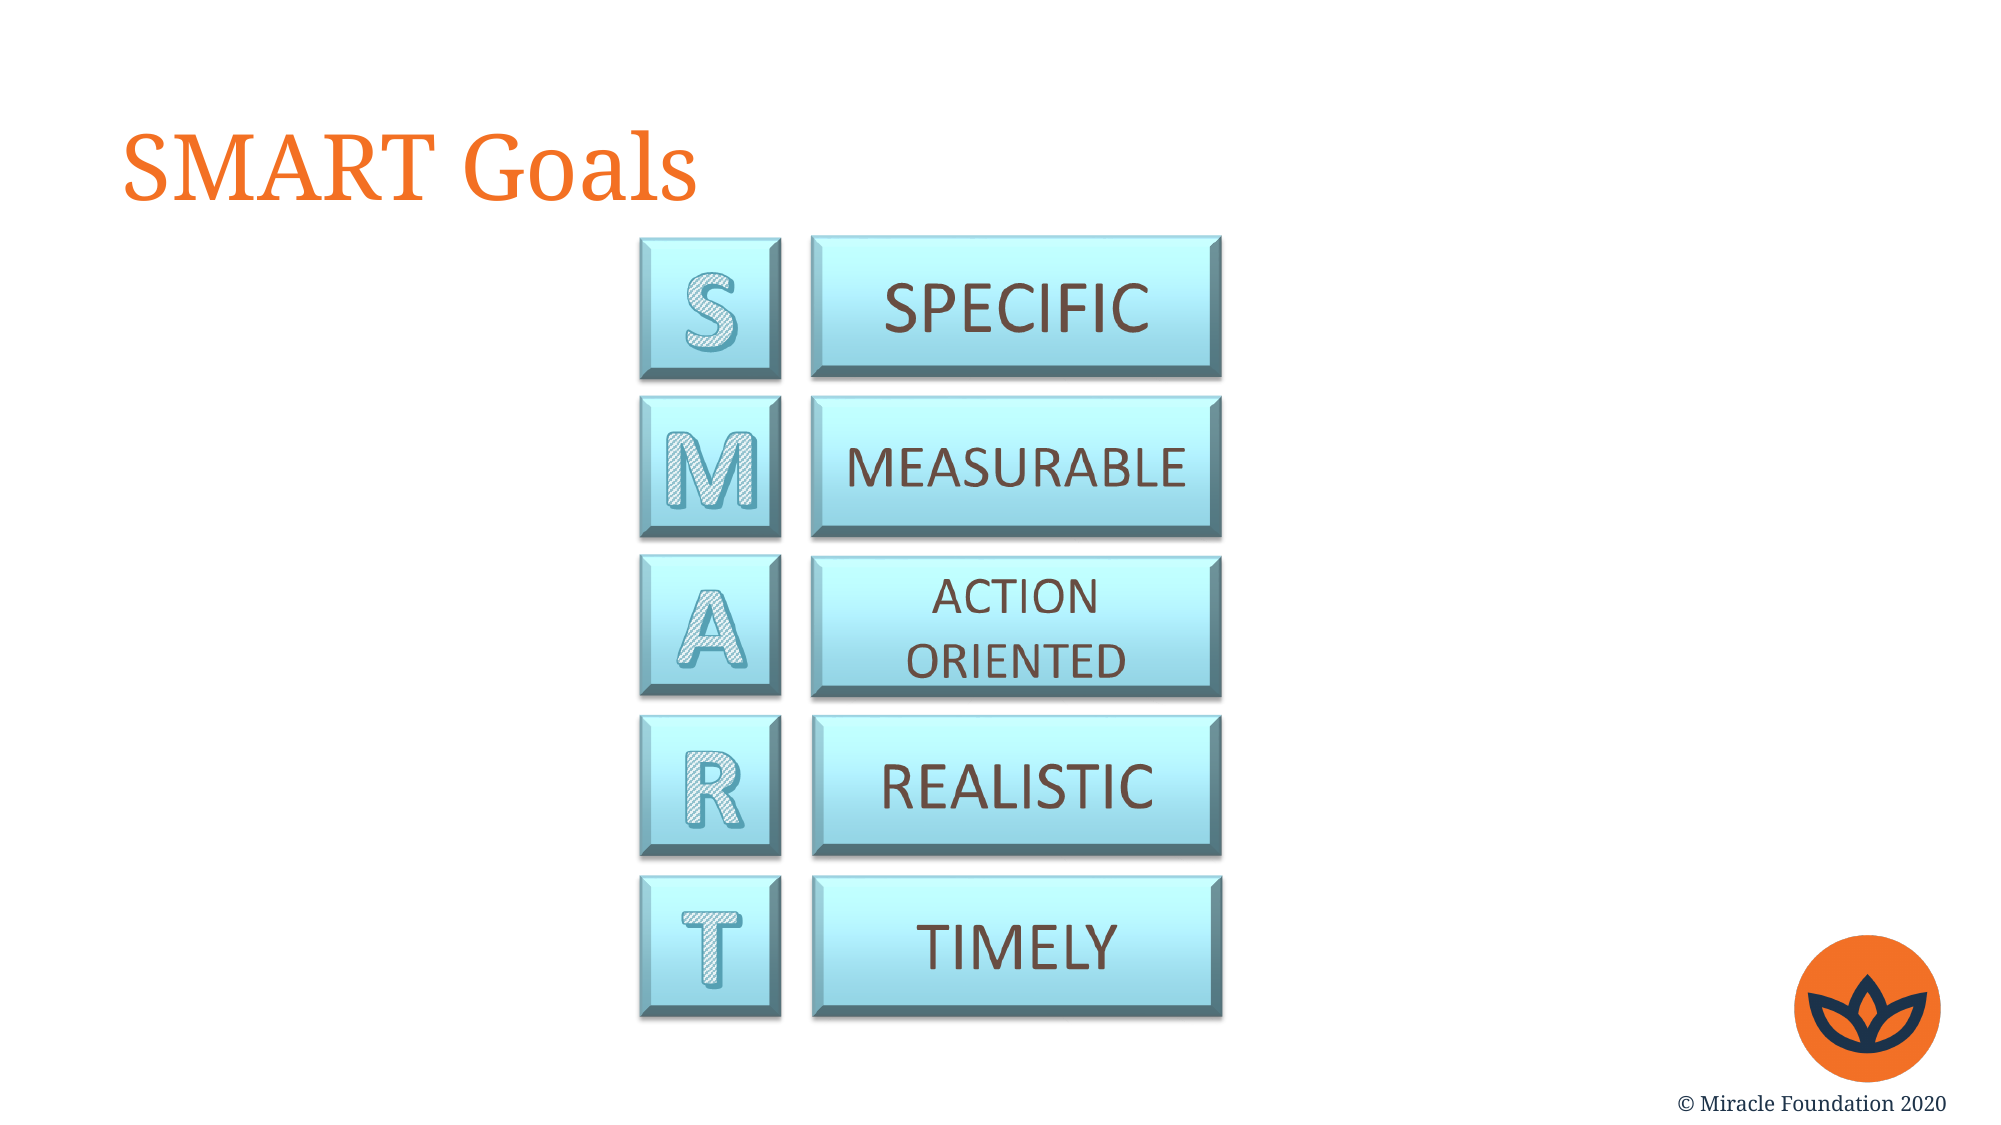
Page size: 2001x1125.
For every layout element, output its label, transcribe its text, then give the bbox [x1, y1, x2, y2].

title SMART Goals [106, 61, 1832, 280]
picture [631, 231, 1233, 1040]
picture [1774, 918, 1955, 1083]
text_box © Miracle Foundation 2020 [1662, 1083, 1972, 1124]
